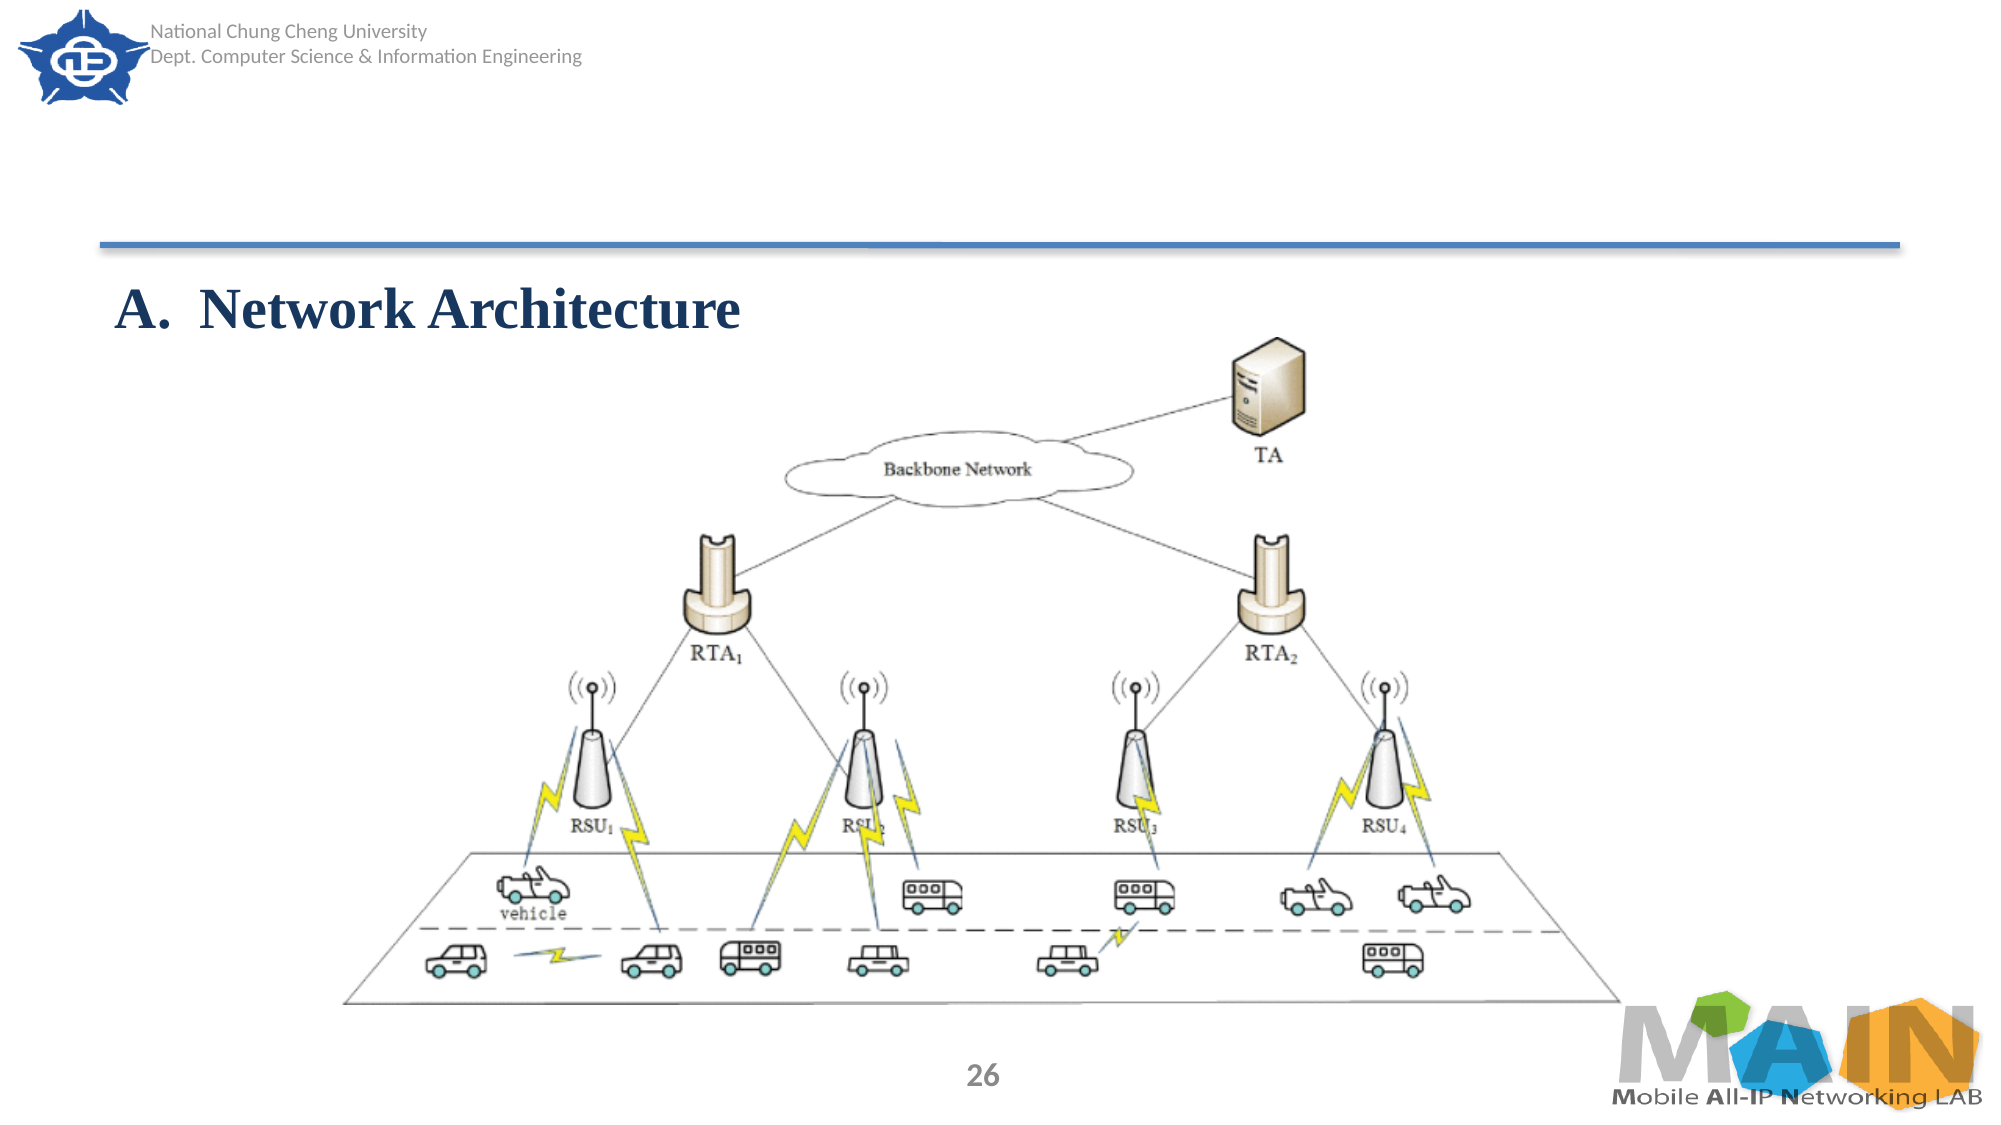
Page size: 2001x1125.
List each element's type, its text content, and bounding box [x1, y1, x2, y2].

picture [0, 0, 168, 113]
slide_number 26 [750, 1042, 1217, 1103]
list Network Architecture [99, 262, 1901, 1006]
picture [342, 337, 1984, 1113]
